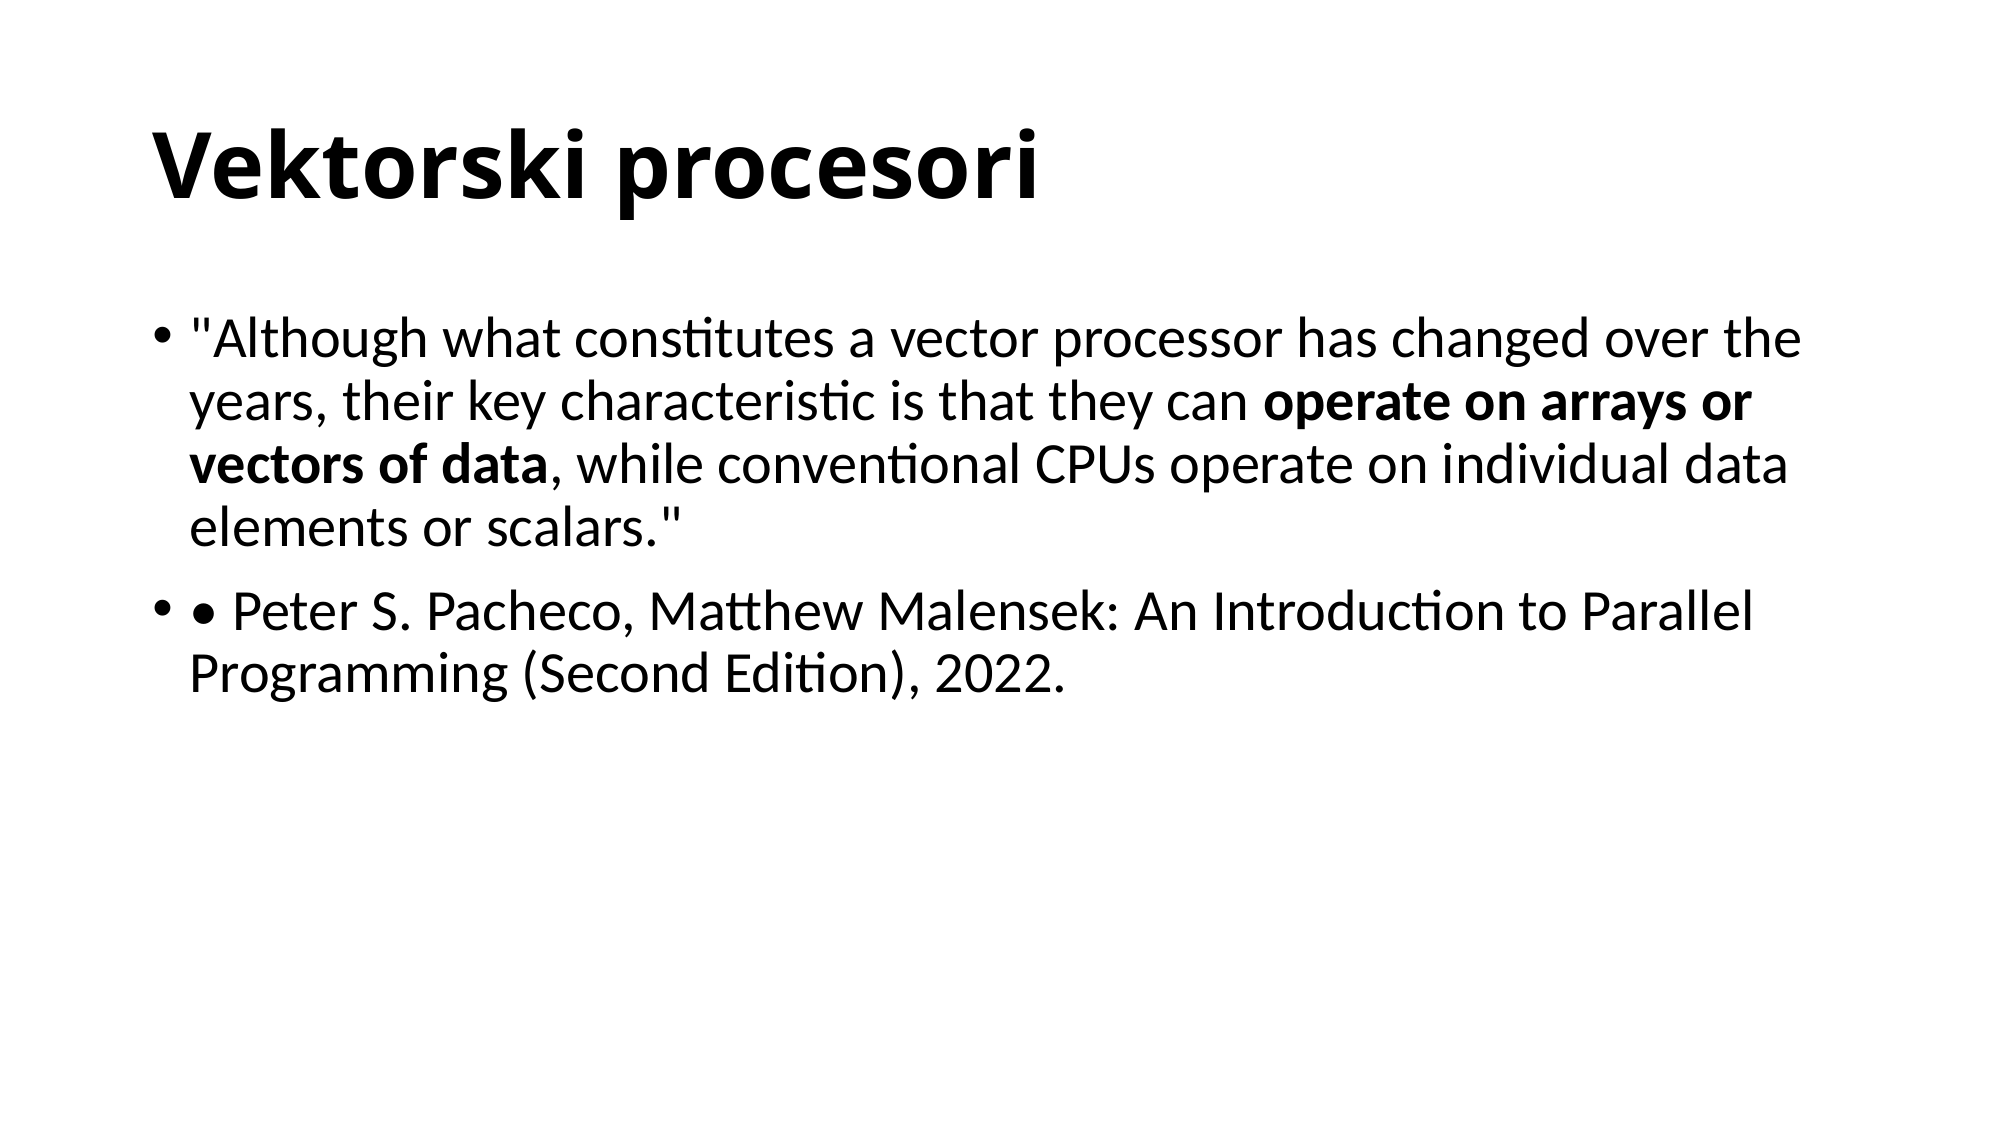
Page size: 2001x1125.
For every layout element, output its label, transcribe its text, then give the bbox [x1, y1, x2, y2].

list "Although what constitutes a vector processor has changed over the years, their key characteristic is that they can operate on arrays or vectors of data, while conventional CPUs operate on individual data elements or scalars." • Peter S. Pacheco, Matthew Malensek: An Introduction to Parallel Programming (Second Edition), 2022. [137, 299, 1863, 1014]
title Vektorski procesori [137, 59, 1863, 278]
